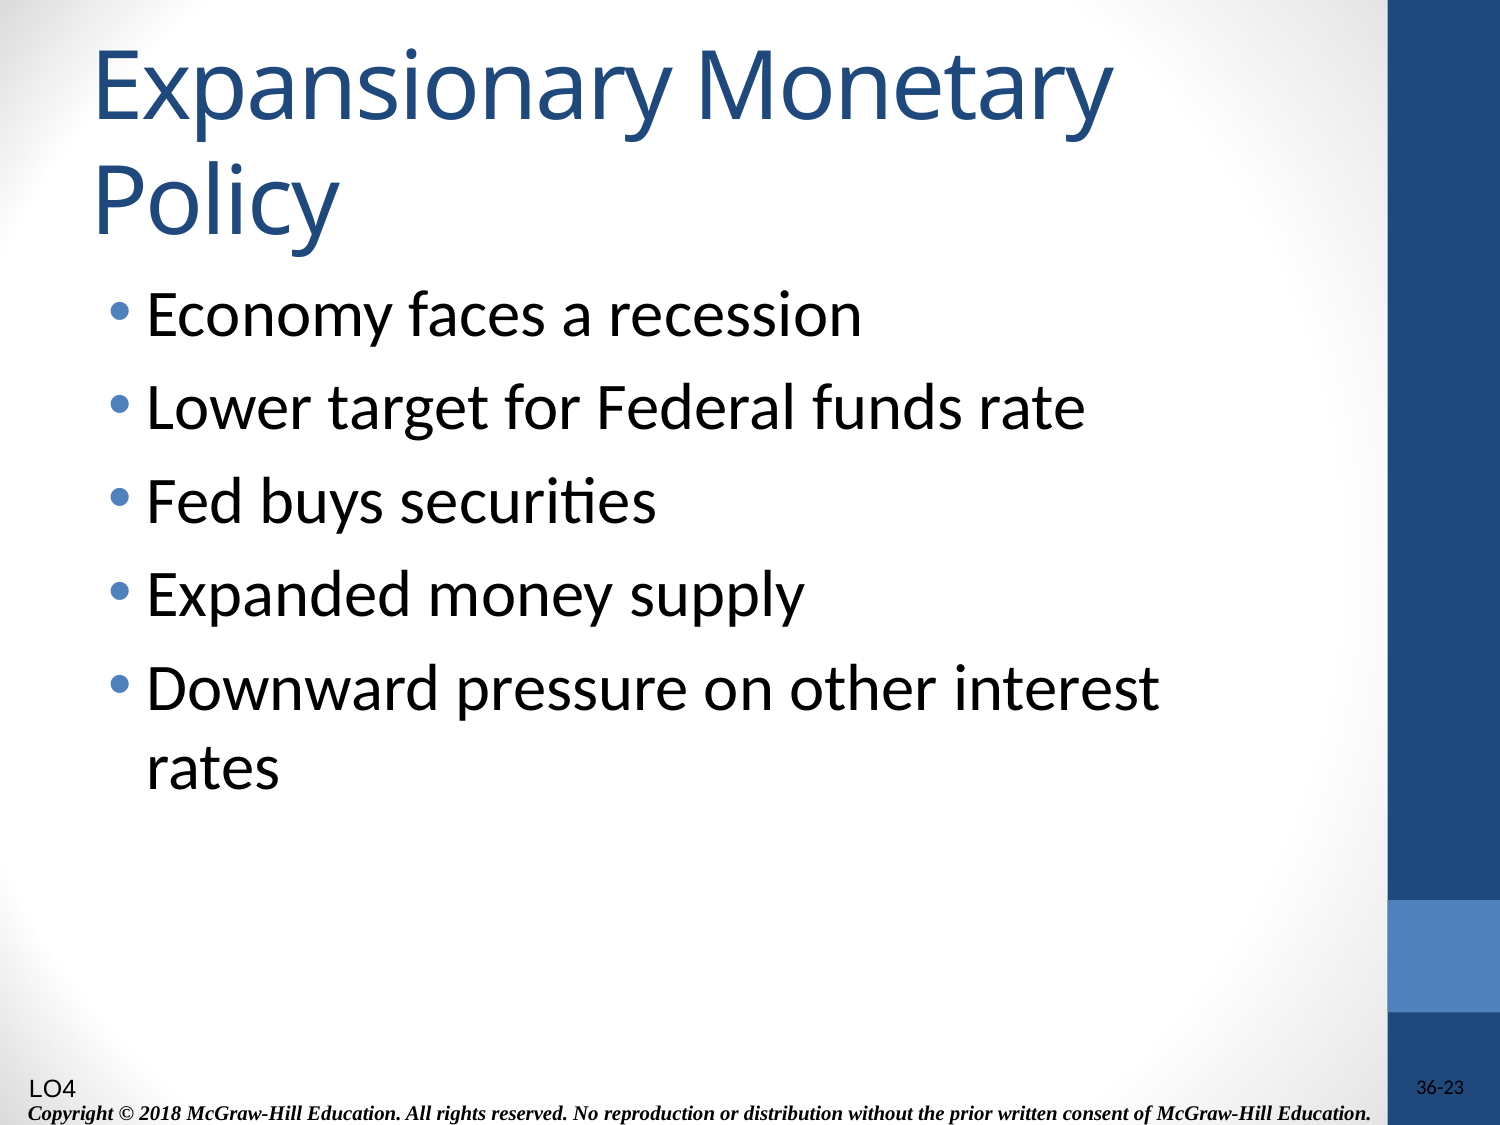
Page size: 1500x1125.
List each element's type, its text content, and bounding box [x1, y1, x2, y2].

list Economy faces a recession Lower target for Federal funds rate Fed buys securities Expanded money supply Downward pressure on other interest rates [75, 262, 1325, 1050]
title Expansionary Monetary Policy [75, 45, 1325, 233]
text_box LO4 [0, 1065, 106, 1111]
picture [0, 0, 1387, 1125]
